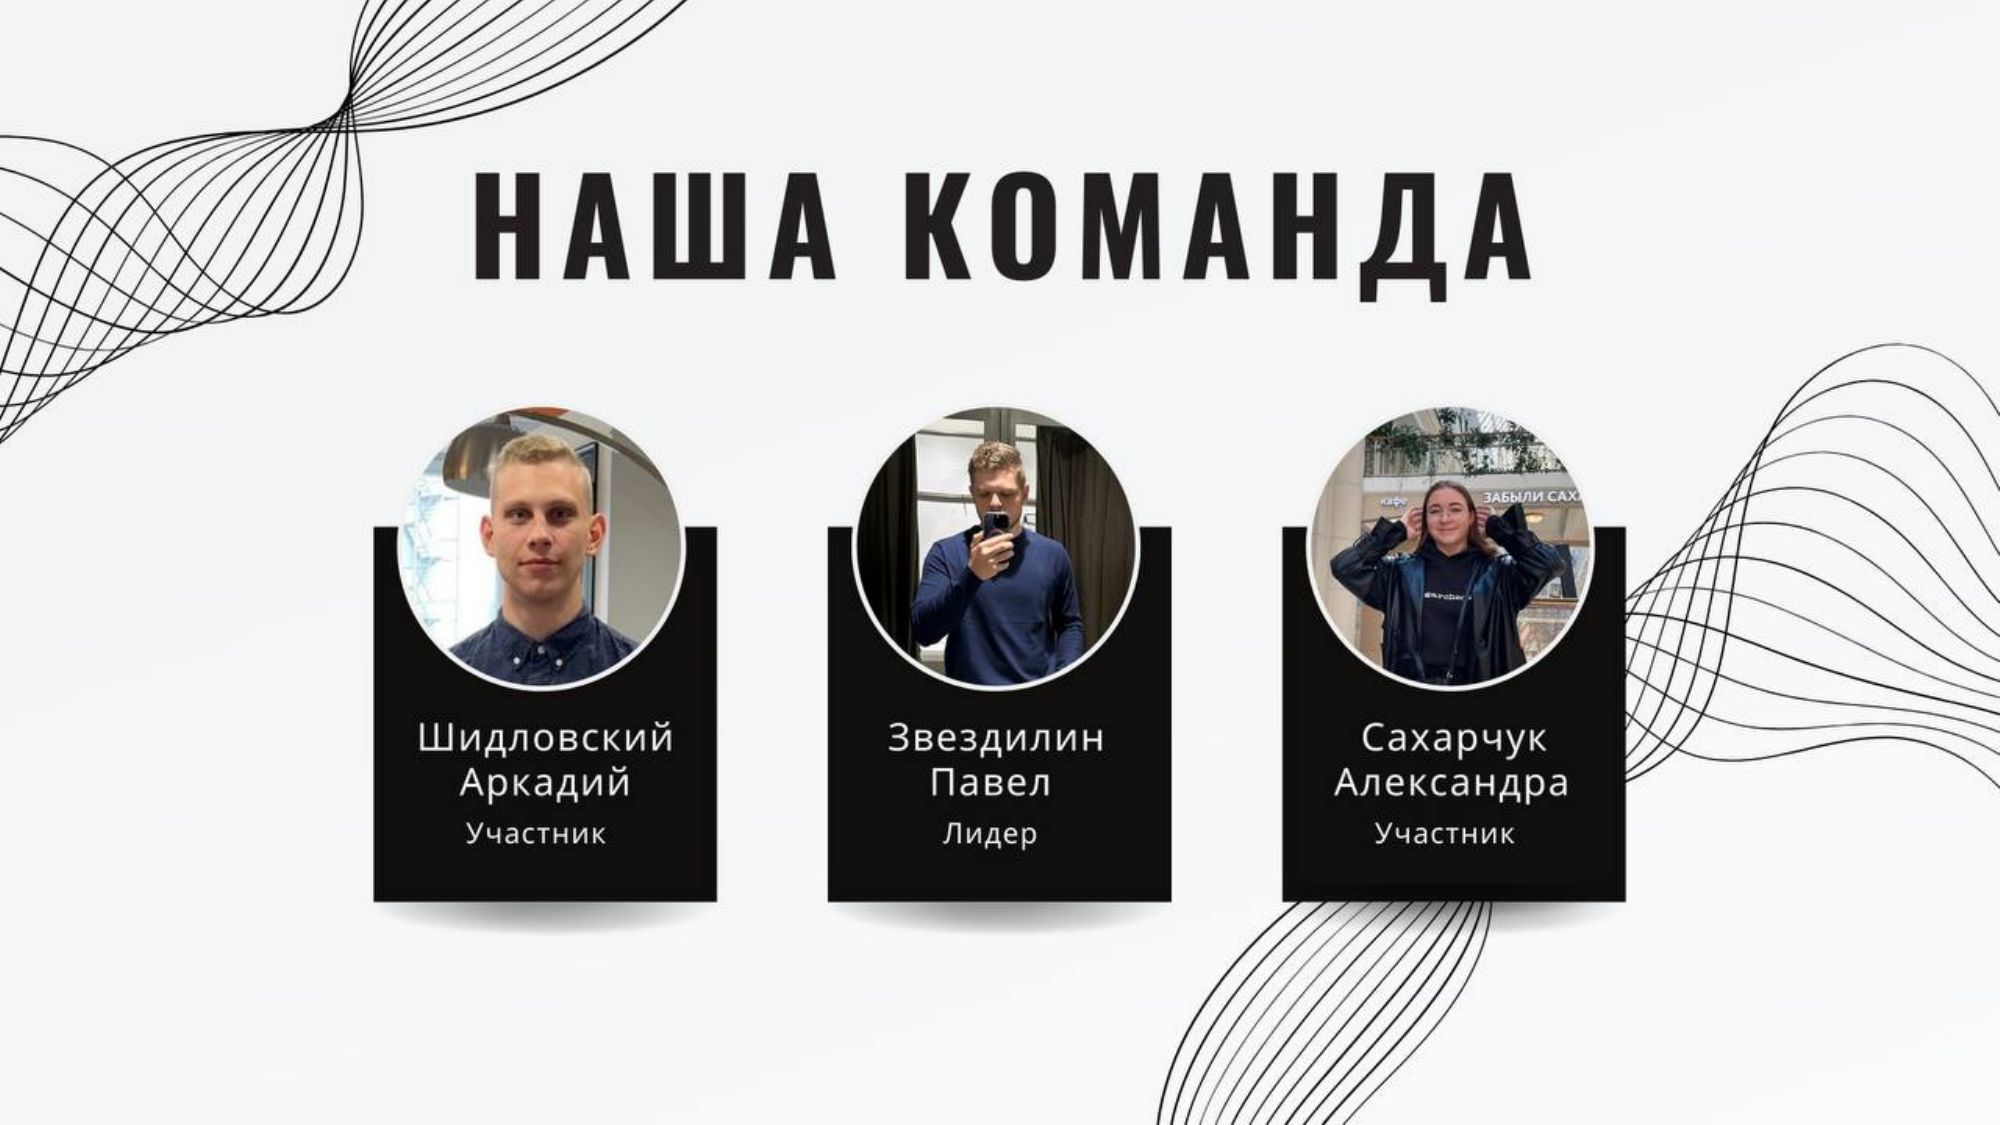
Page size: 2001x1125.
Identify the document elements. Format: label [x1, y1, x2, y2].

list [0, 0, 2000, 1125]
